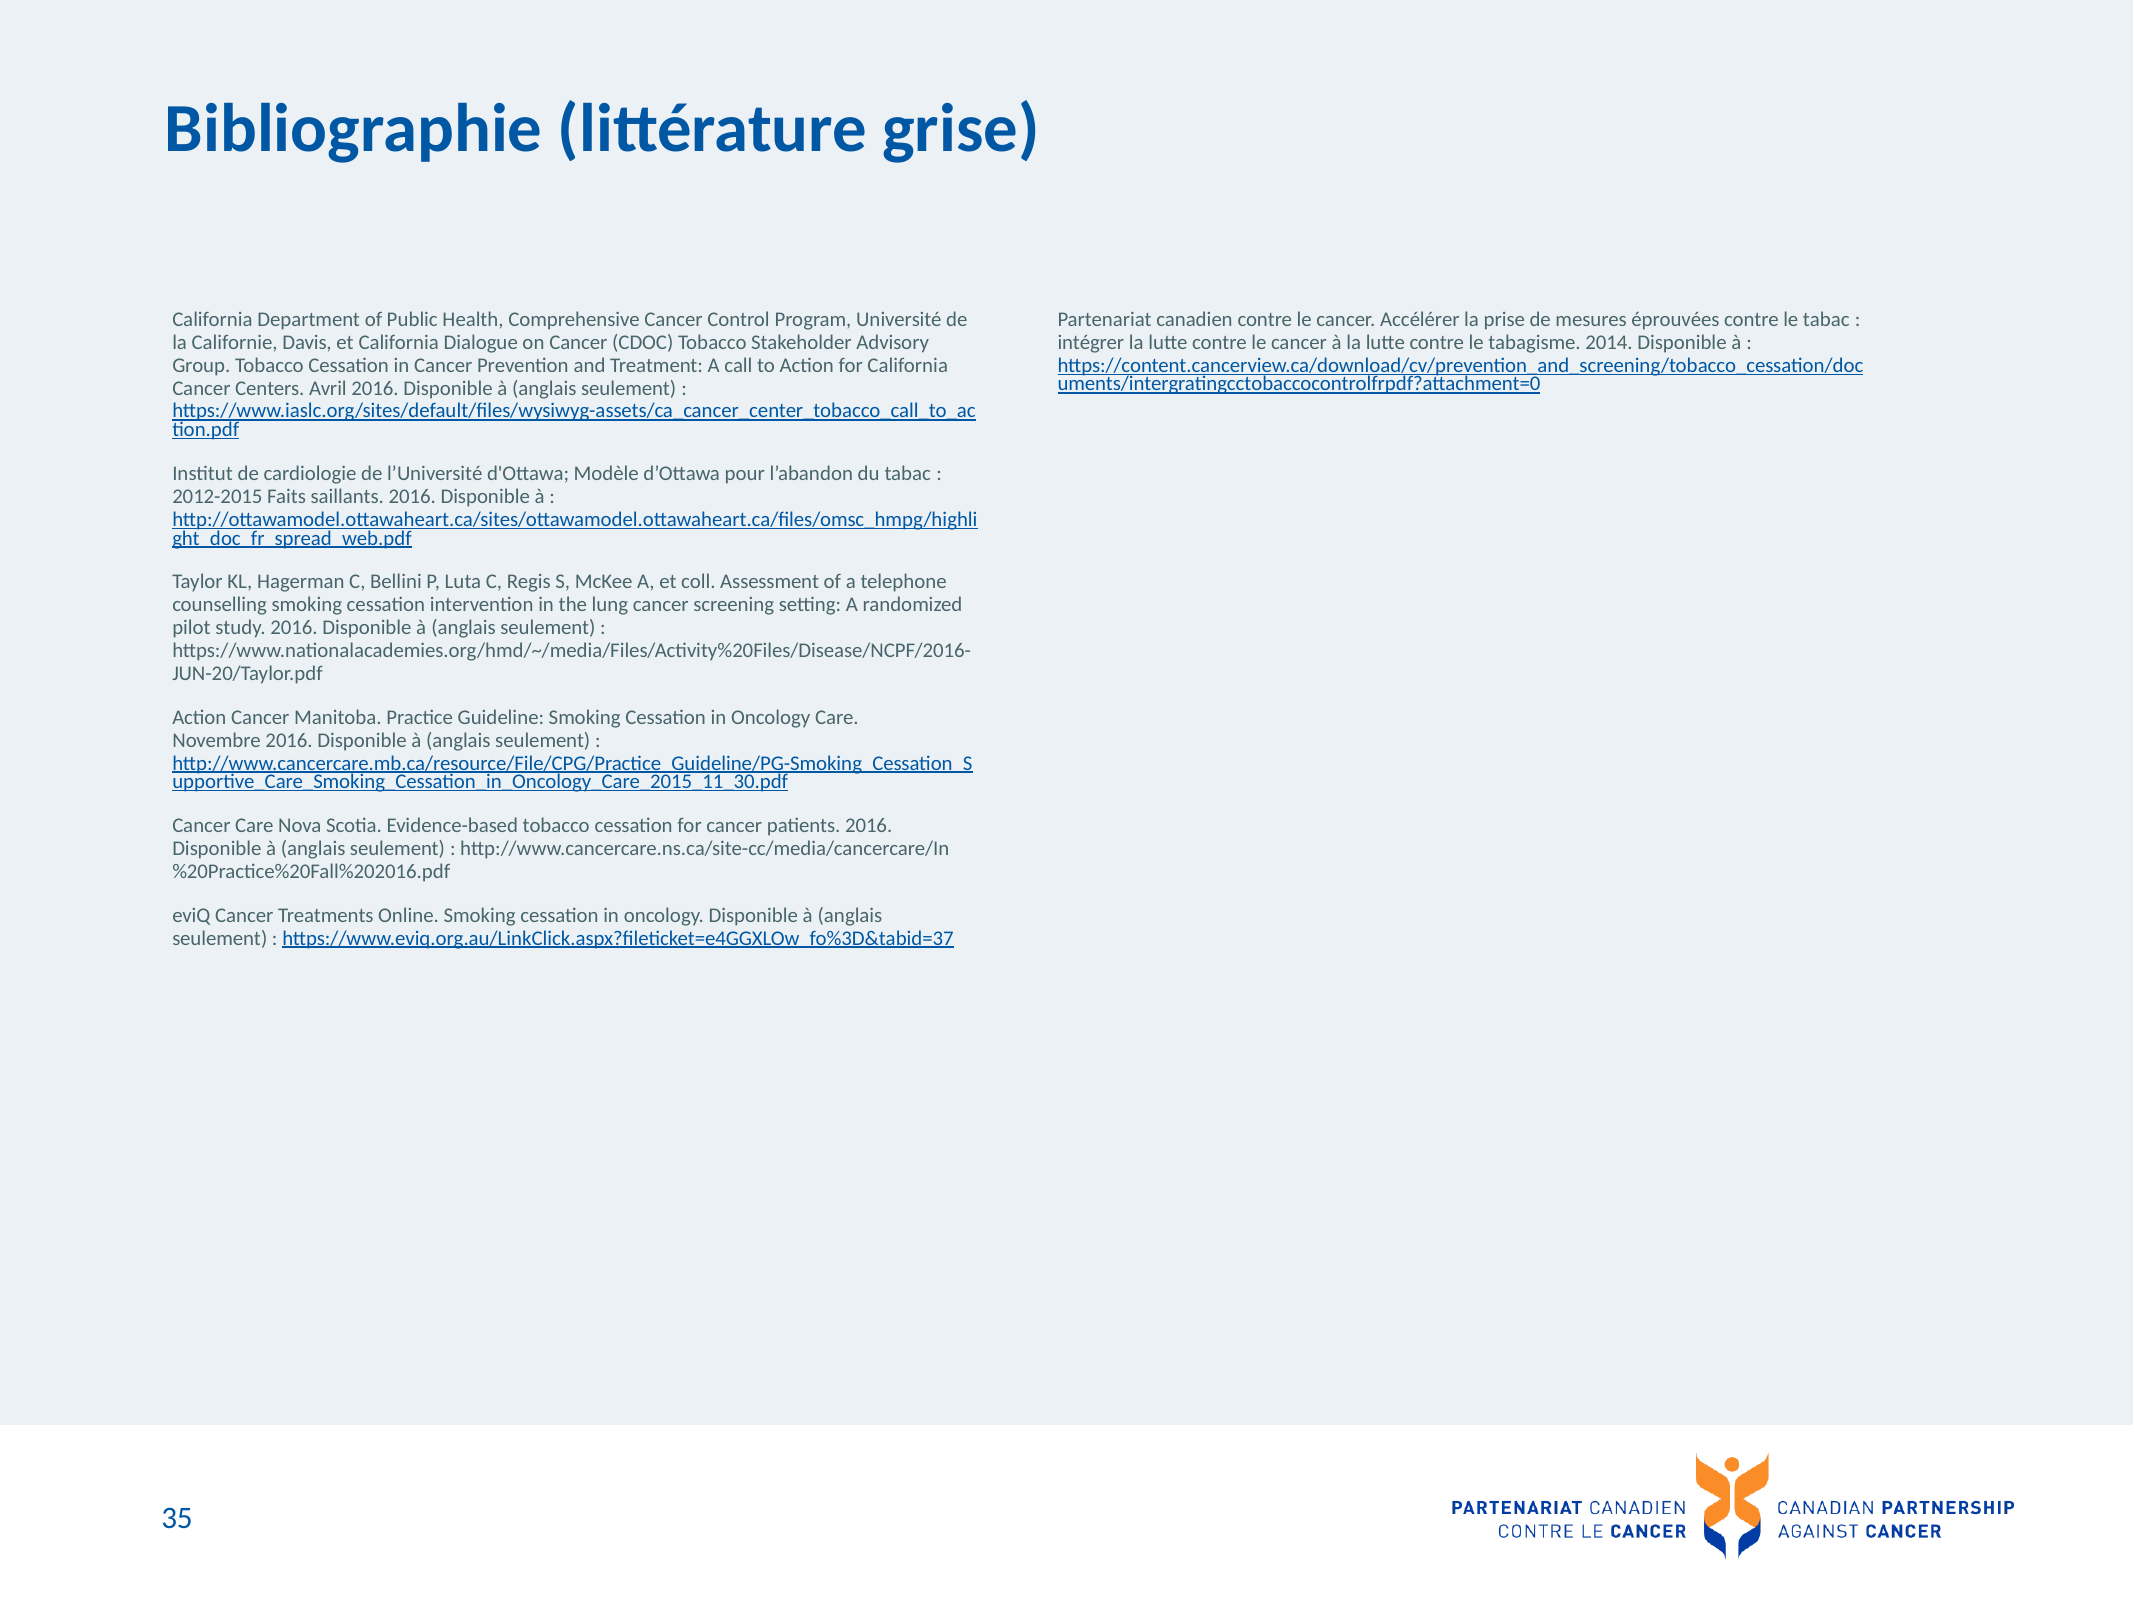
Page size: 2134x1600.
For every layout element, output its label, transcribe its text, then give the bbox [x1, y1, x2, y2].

picture [1450, 1453, 2016, 1560]
list California Department of Public Health, Comprehensive Cancer Control Program, Université de la Californie, Davis, et California Dialogue on Cancer (CDOC) Tobacco Stakeholder Advisory Group. Tobacco Cessation in Cancer Prevention and Treatment: A call to Action for California Cancer Centers. Avril 2016. Disponible à (anglais seulement) : https://www.iaslc.org/sites/default/files/wysiwyg-assets/ca_cancer_center_tobacco_call_to_action.pdf Institut de cardiologie de l’Université d'Ottawa; Modèle d’Ottawa pour l’abandon du tabac : 2012-2015 Faits saillants. 2016. Disponible à : http://ottawamodel.ottawaheart.ca/sites/ottawamodel.ottawaheart.ca/files/omsc_hmpg/highlight_doc_fr_spread_web.pdf Taylor KL, Hagerman C, Bellini P, Luta C, Regis S, McKee A, et coll. Assessment of a telephone counselling smoking cessation intervention in the lung cancer screening setting: A randomized pilot study. 2016. Disponible à (anglais seulement) : https://www.nationalacademies.org/hmd/~/media/Files/Activity%20Files/Disease/NCPF/2016-JUN-20/Taylor.pdf Action Cancer Manitoba. Practice Guideline: Smoking Cessation in Oncology Care. Novembre 2016. Disponible à (anglais seulement) : http://www.cancercare.mb.ca/resource/File/CPG/Practice_Guideline/PG-Smoking_Cessation_Supportive_Care_Smoking_Cessation_in_Oncology_Care_2015_11_30.pdf Cancer Care Nova Scotia. Evidence-based tobacco cessation for cancer patients. 2016. Disponible à (anglais seulement) : http://www.cancercare.ns.ca/site-cc/media/cancercare/In%20Practice%20Fall%202016.pdf eviQ Cancer Treatments Online. Smoking cessation in oncology. Disponible à (anglais seulement) : https://www.eviq.org.au/LinkClick.aspx?fileticket=e4GGXLOw_fo%3D&tabid=37 Partenariat canadien contre le cancer. Accélérer la prise de mesures éprouvées contre le tabac : intégrer la lutte contre le cancer à la lutte contre le tabagisme. 2014. Disponible à : https://content.cancerview.ca/download/cv/prevention_and_screening/tobacco_cessation/documents/intergratingcctobaccocontrolfrpdf?attachment=0 [157, 300, 1883, 1130]
slide_number 35 [149, 1488, 205, 1545]
title Bibliographie (littérature grise) [150, 75, 1875, 188]
